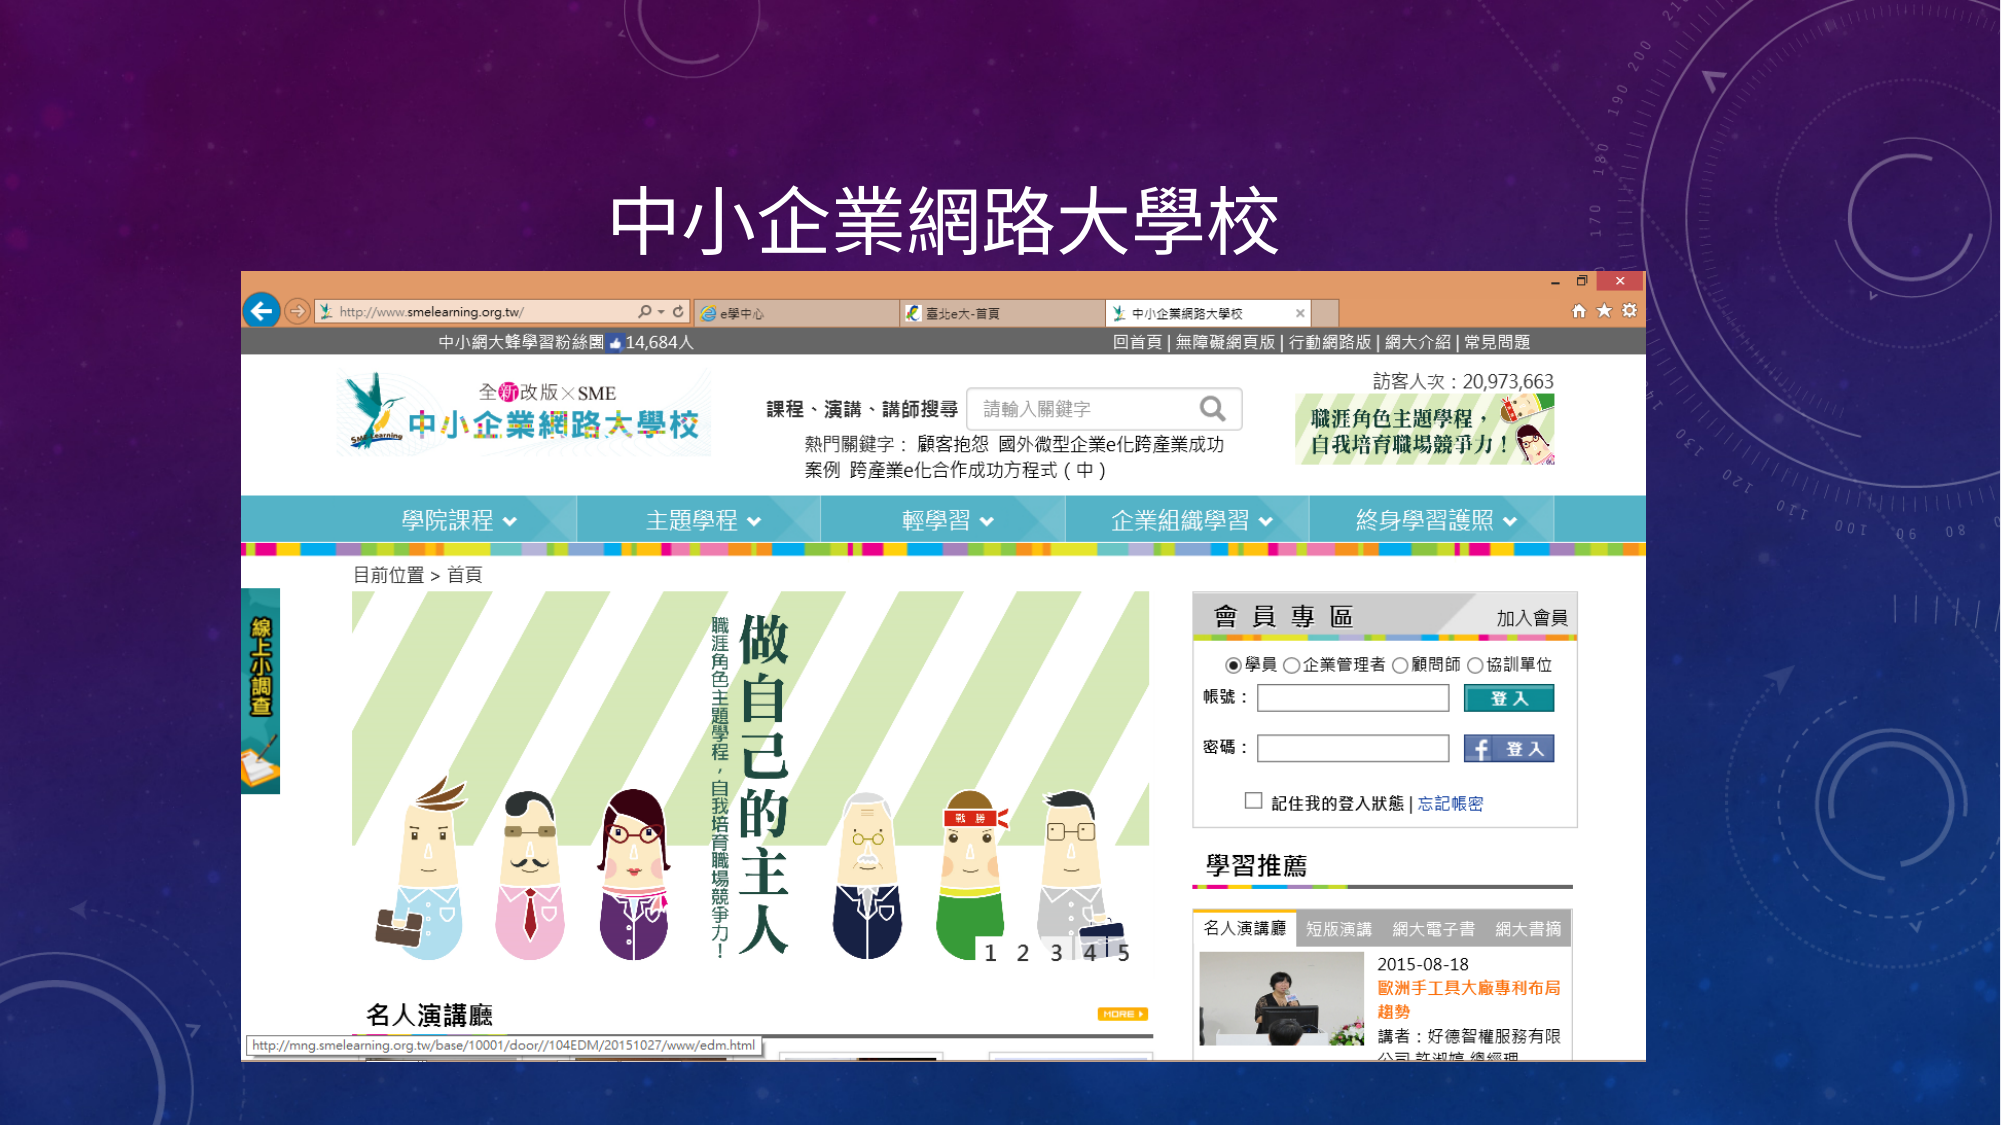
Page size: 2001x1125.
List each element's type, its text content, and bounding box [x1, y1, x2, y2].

picture [0, 0, 2001, 1125]
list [240, 271, 1647, 1062]
title 中小企業網路大學校 [112, 99, 1775, 339]
